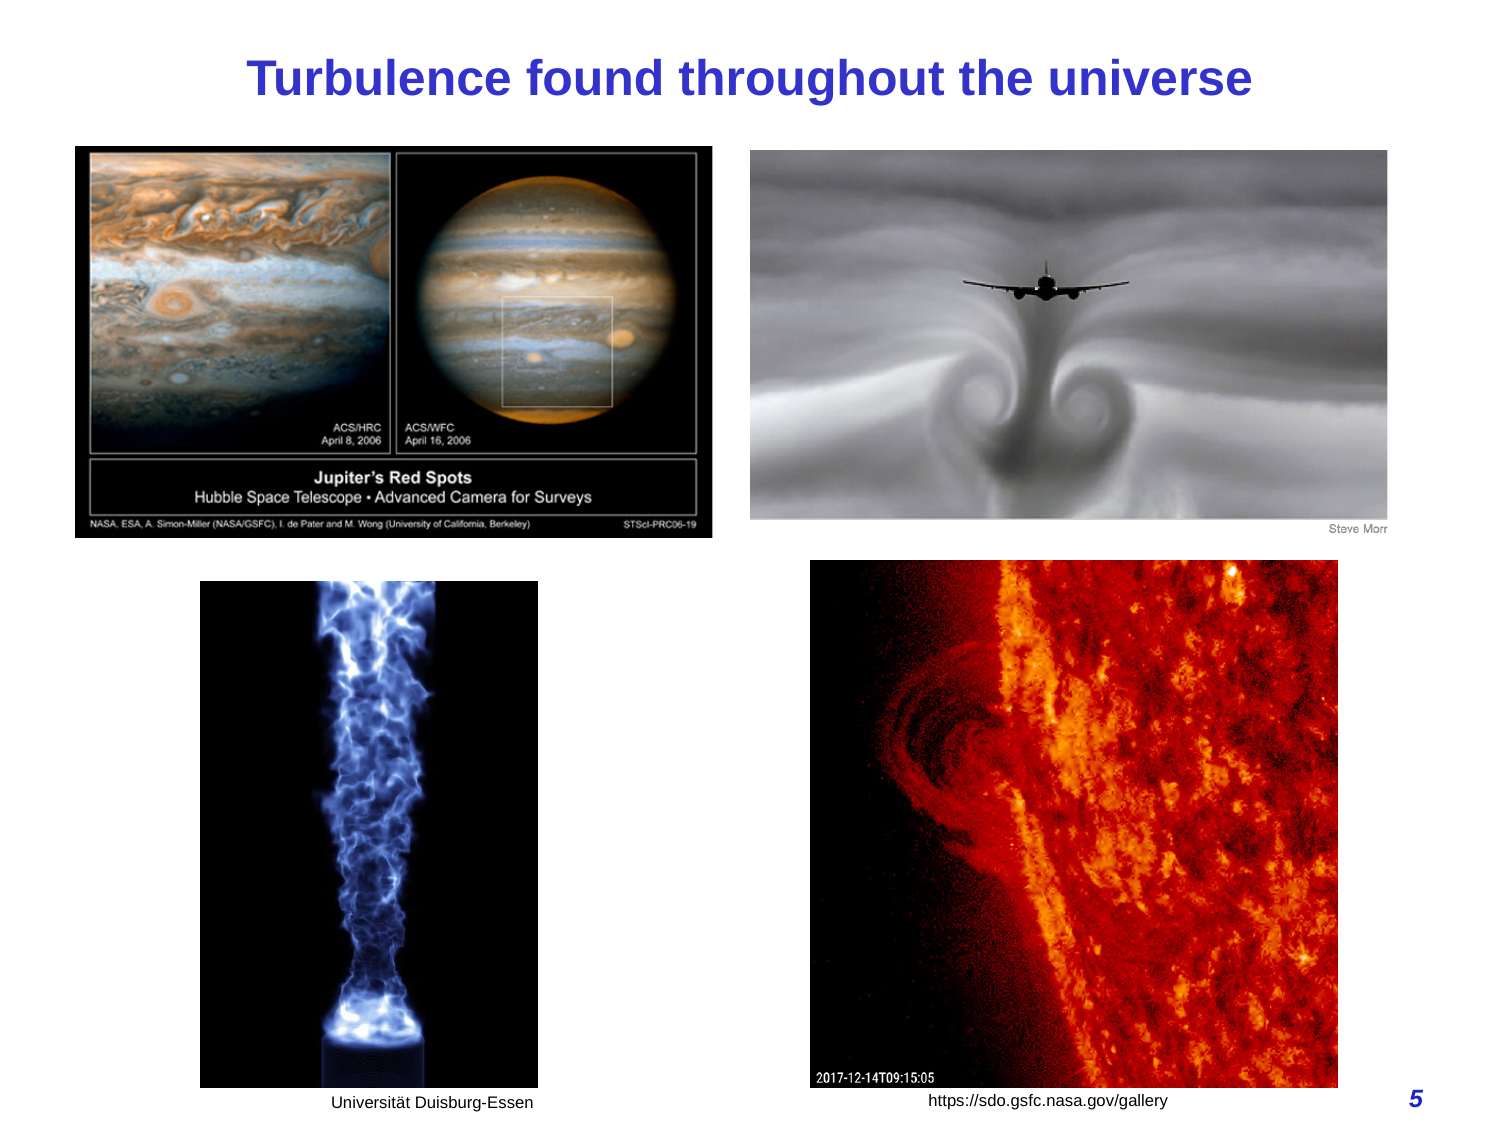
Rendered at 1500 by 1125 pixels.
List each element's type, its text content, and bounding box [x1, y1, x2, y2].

picture [749, 149, 1388, 538]
picture [74, 146, 713, 538]
title Turbulence found throughout the universe [0, 0, 1500, 150]
text_box https://sdo.gsfc.nasa.gov/gallery [913, 1096, 1184, 1117]
picture [199, 581, 538, 1088]
text_box Universität Duisburg-Essen [316, 1084, 549, 1120]
picture [810, 560, 1338, 1088]
